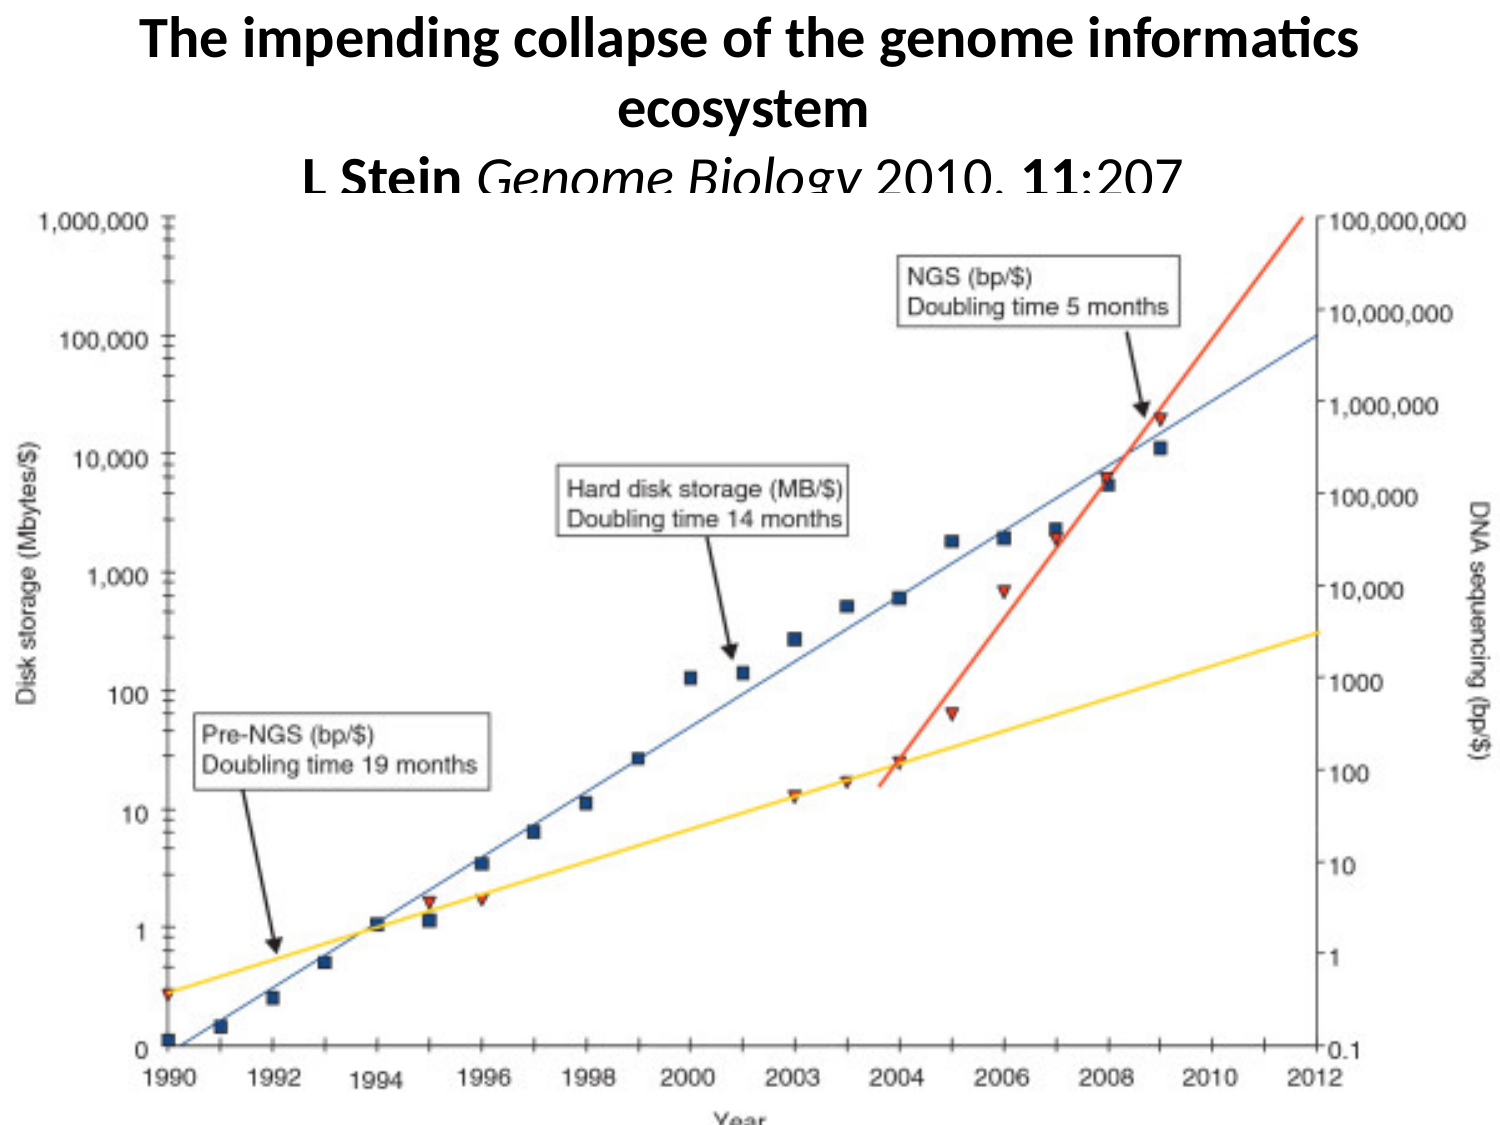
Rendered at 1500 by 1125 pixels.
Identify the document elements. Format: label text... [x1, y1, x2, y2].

picture [9, 193, 1500, 1125]
title The impending collapse of the genome informatics ecosystem L Stein Genome Biology 2010, 11:207 [75, 45, 1425, 192]
